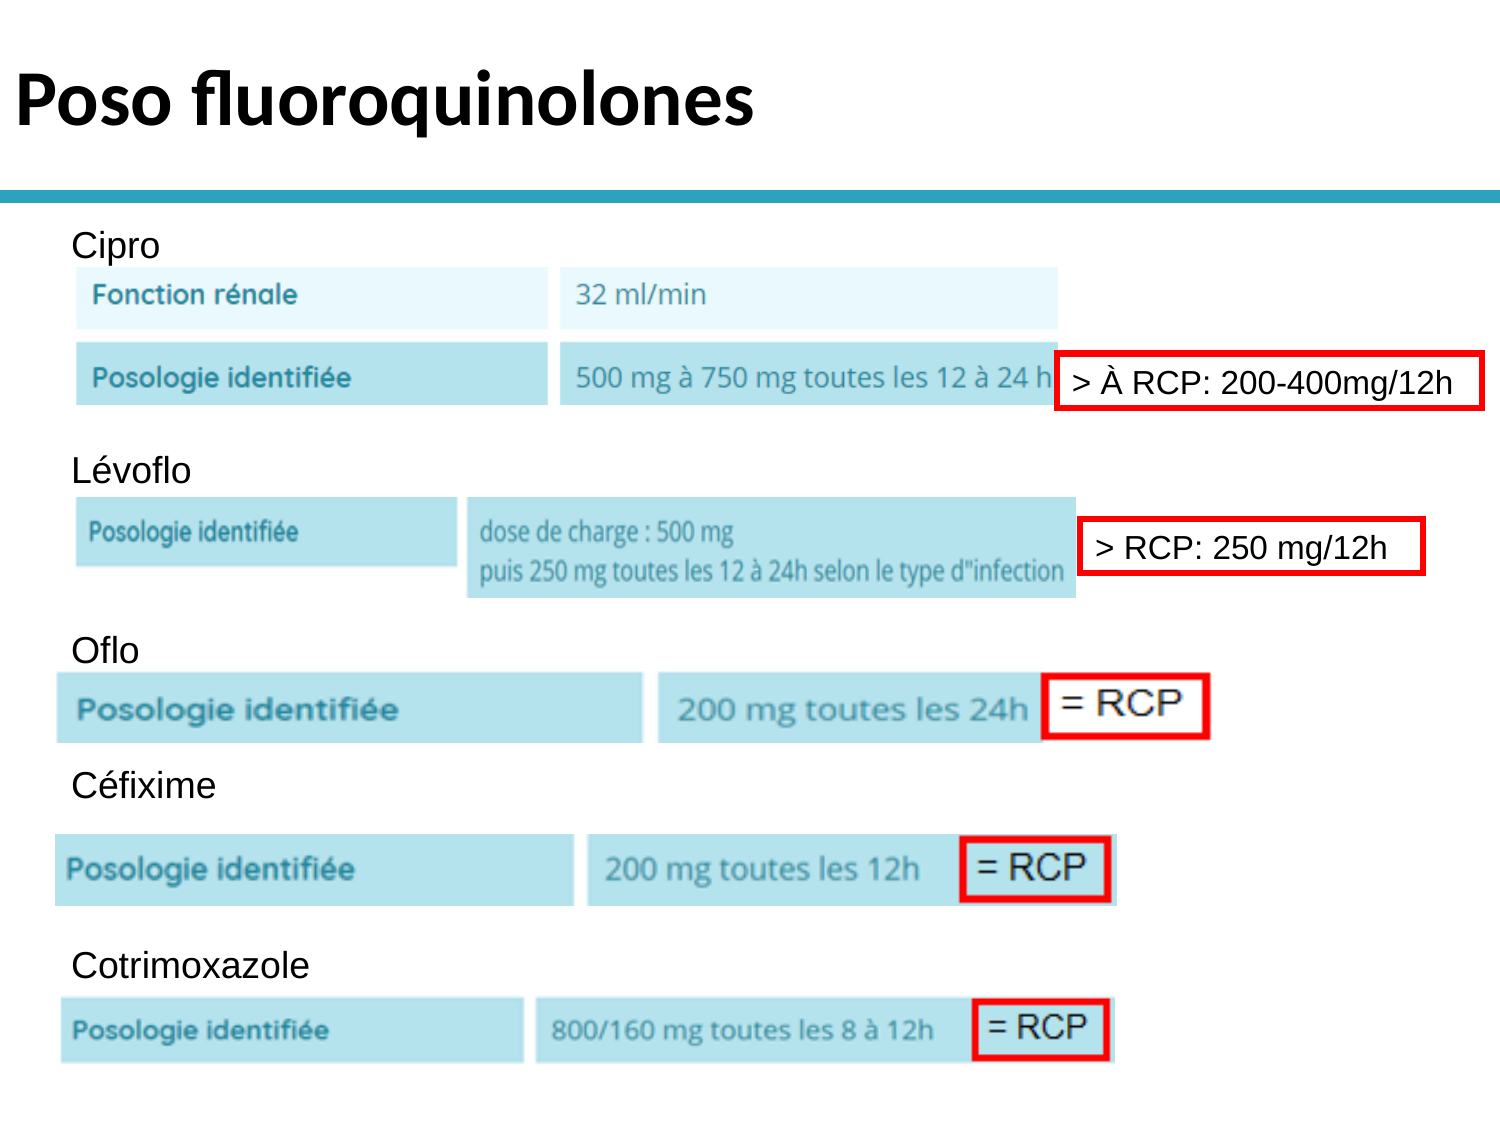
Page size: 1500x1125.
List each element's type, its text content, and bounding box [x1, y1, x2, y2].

picture [55, 990, 1115, 1071]
text_box > À RCP: 200-400mg/12h [1063, 353, 1483, 409]
text_box Cipro Lévoflo Oflo Céfixime Cotrimoxazole [56, 753, 686, 833]
picture [75, 266, 1058, 405]
title Poso fluoroquinolones [0, 0, 1500, 188]
text_box Cipro Lévoflo Oflo Céfixime Cotrimoxazole [56, 213, 686, 671]
picture [75, 496, 1076, 599]
text_box > RCP: 250 mg/12h [1082, 518, 1424, 574]
picture [55, 671, 1214, 743]
text_box Cipro Lévoflo Oflo Céfixime Cotrimoxazole [56, 917, 686, 990]
picture [55, 833, 1117, 906]
